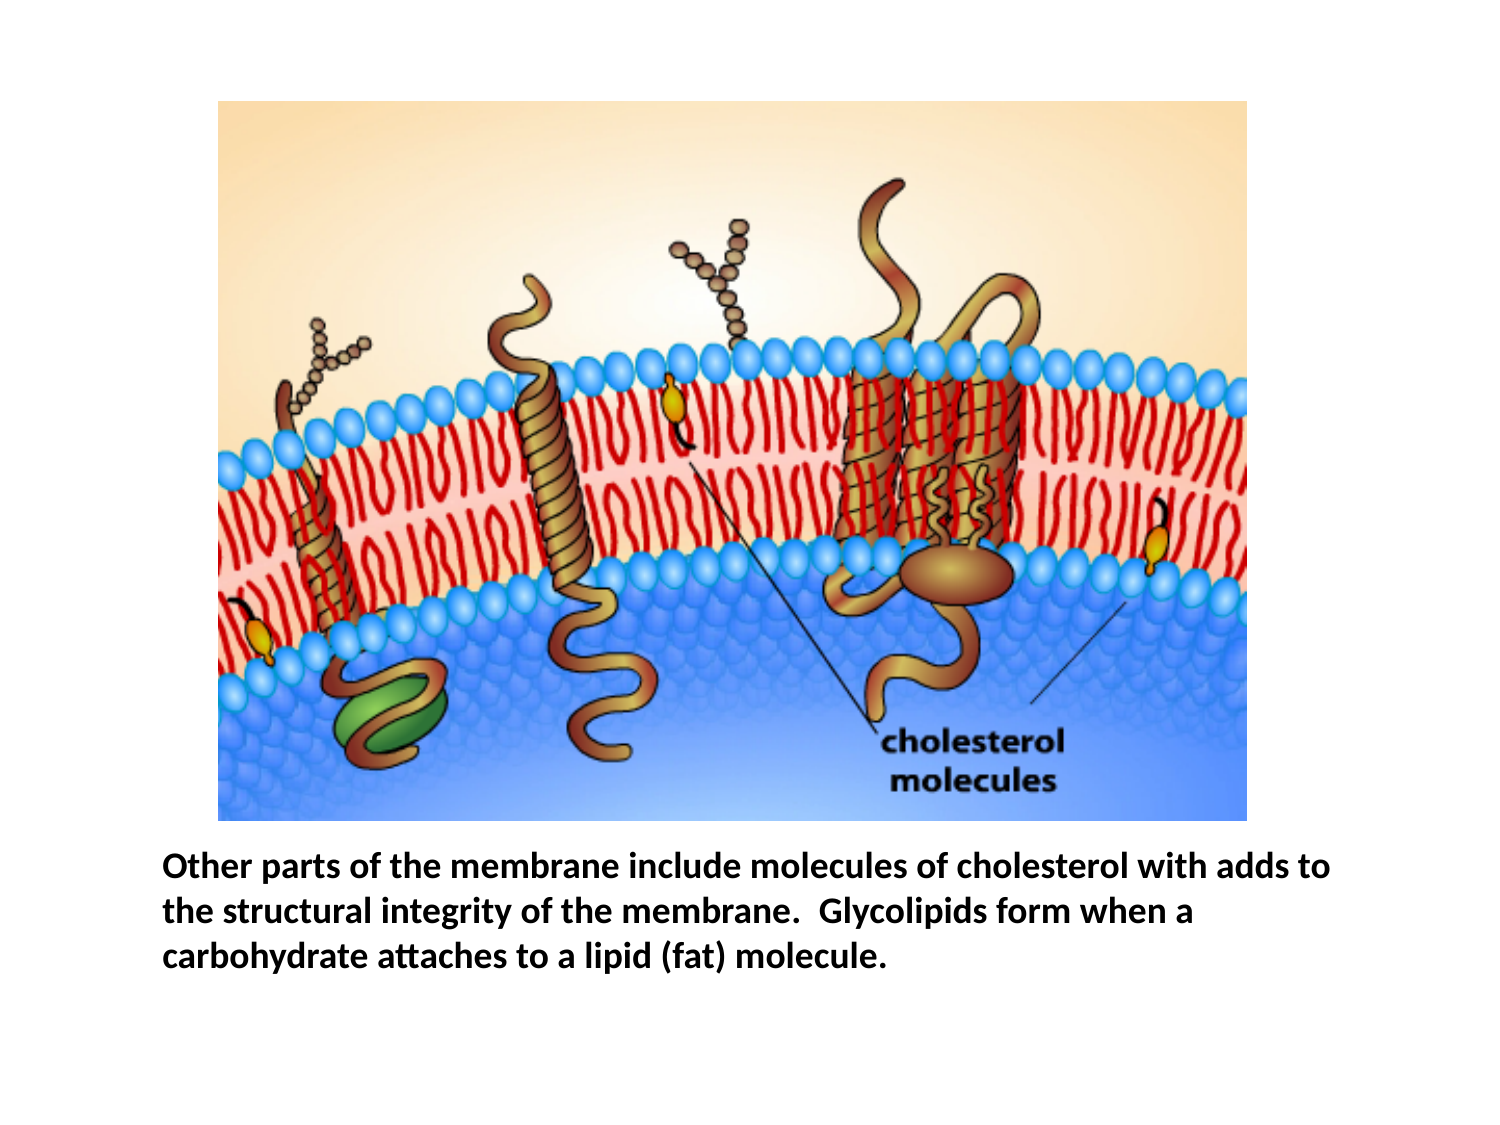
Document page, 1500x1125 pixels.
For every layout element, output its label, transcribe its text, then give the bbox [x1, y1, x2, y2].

picture [218, 101, 1247, 821]
text_box Other parts of the membrane include molecules of cholesterol with adds to the structural integrity of the membrane. Glycolipids form when a carbohydrate attaches to a lipid (fat) molecule. [147, 834, 1376, 984]
